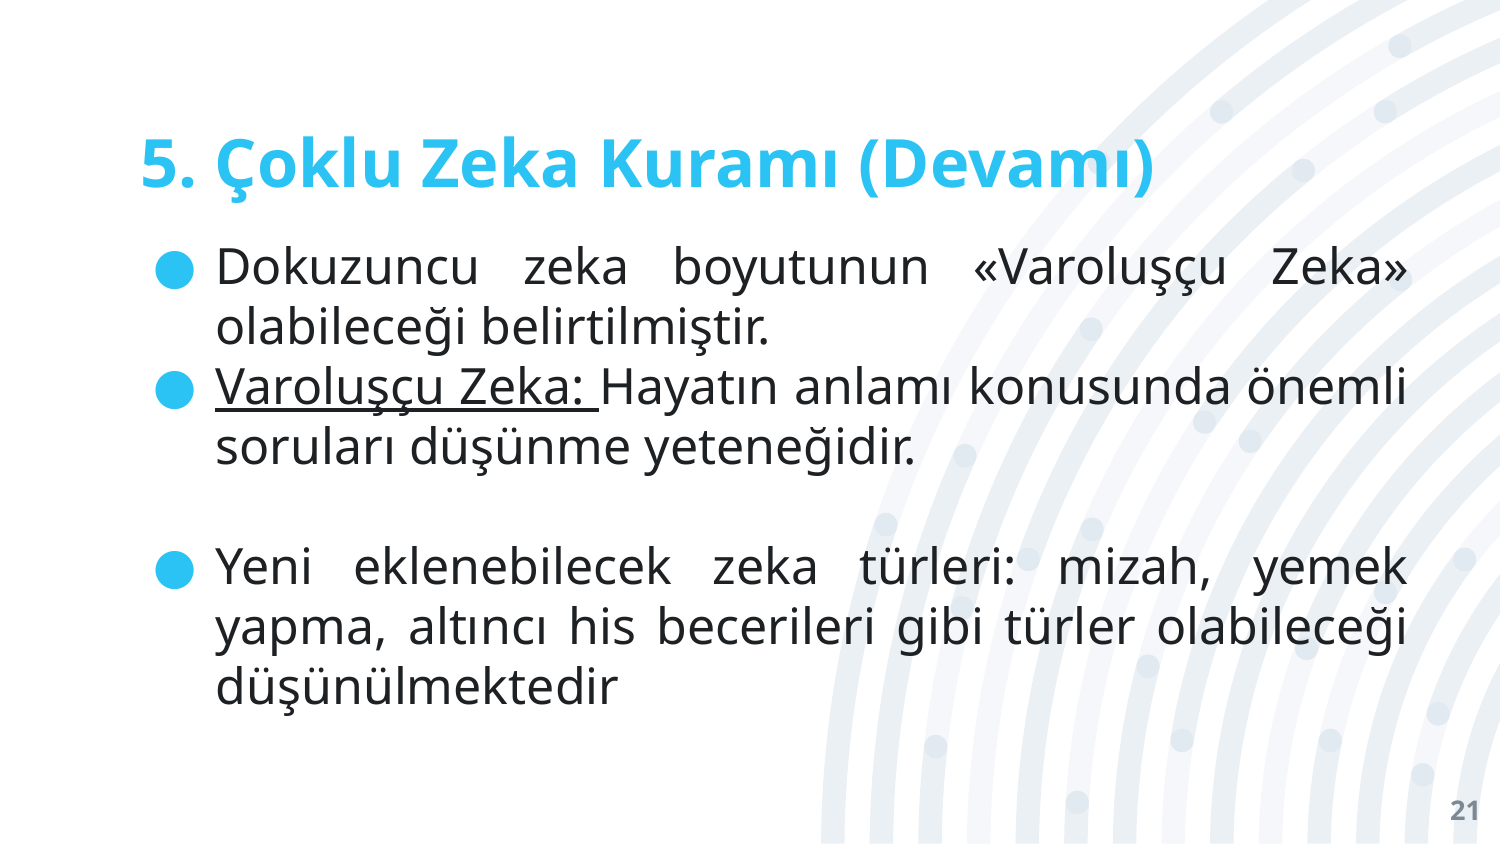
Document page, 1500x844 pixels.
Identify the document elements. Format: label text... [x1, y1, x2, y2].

list Dokuzuncu zeka boyutunun «Varoluşçu Zeka» olabileceği belirtilmiştir. Varoluşçu Zeka: Hayatın anlamı konusunda önemli soruları düşünme yeteneğidir. Yeni eklenebilecek zeka türleri: mizah, yemek yapma, altıncı his becerileri gibi türler olabileceği düşünülmektedir [140, 234, 1410, 733]
slide_number 21 [1391, 779, 1482, 844]
title 5. Çoklu Zeka Kuramı (Devamı) [140, 137, 1360, 203]
